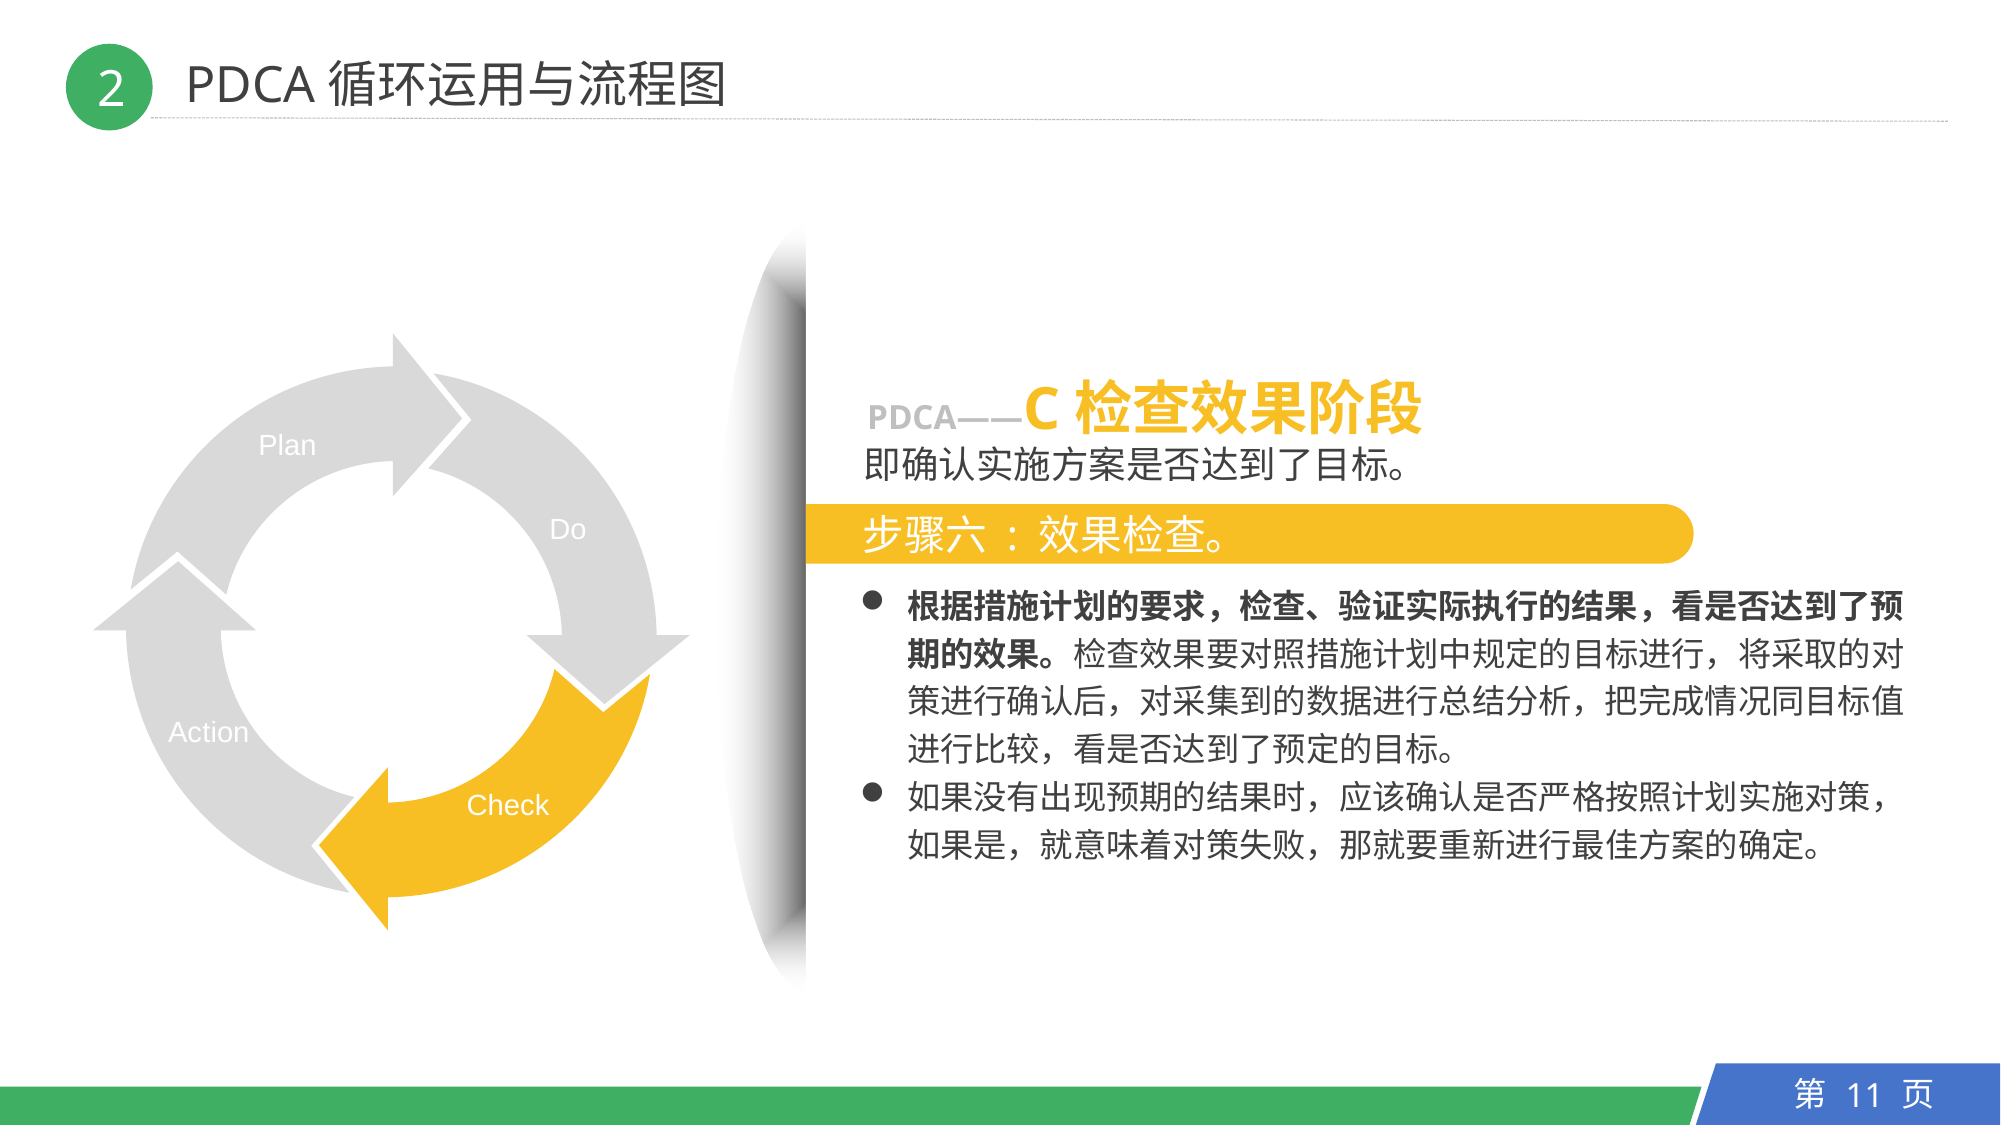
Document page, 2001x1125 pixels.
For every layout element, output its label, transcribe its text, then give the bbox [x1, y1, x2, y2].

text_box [92, 333, 690, 931]
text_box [65, 43, 1949, 131]
text_box 即确认实施方案是否达到了目标。 [918, 433, 1932, 494]
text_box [715, 170, 918, 1077]
text_box PDCA——C检查效果阶段 [918, 363, 1439, 433]
text_box PDCA——C检查效果阶段 [918, 494, 1439, 501]
text_box 根据措施计划的要求，检查、验证实际执行的结果，看是否达到了预期的效果。检查效果要对照措施计划中规定的目标进行，将采取的对策进行确认后，对采集到的数据进行总结分析，把完成情况同目标值进行比较，看是否达到了预定的目标。 如果没有出现预期的结果时，应该确认是否严格按照计划实施对策，如果是，就意味着对策失败，那就要重新进行最佳方案的确定。 [918, 569, 1932, 872]
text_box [805, 501, 1694, 567]
